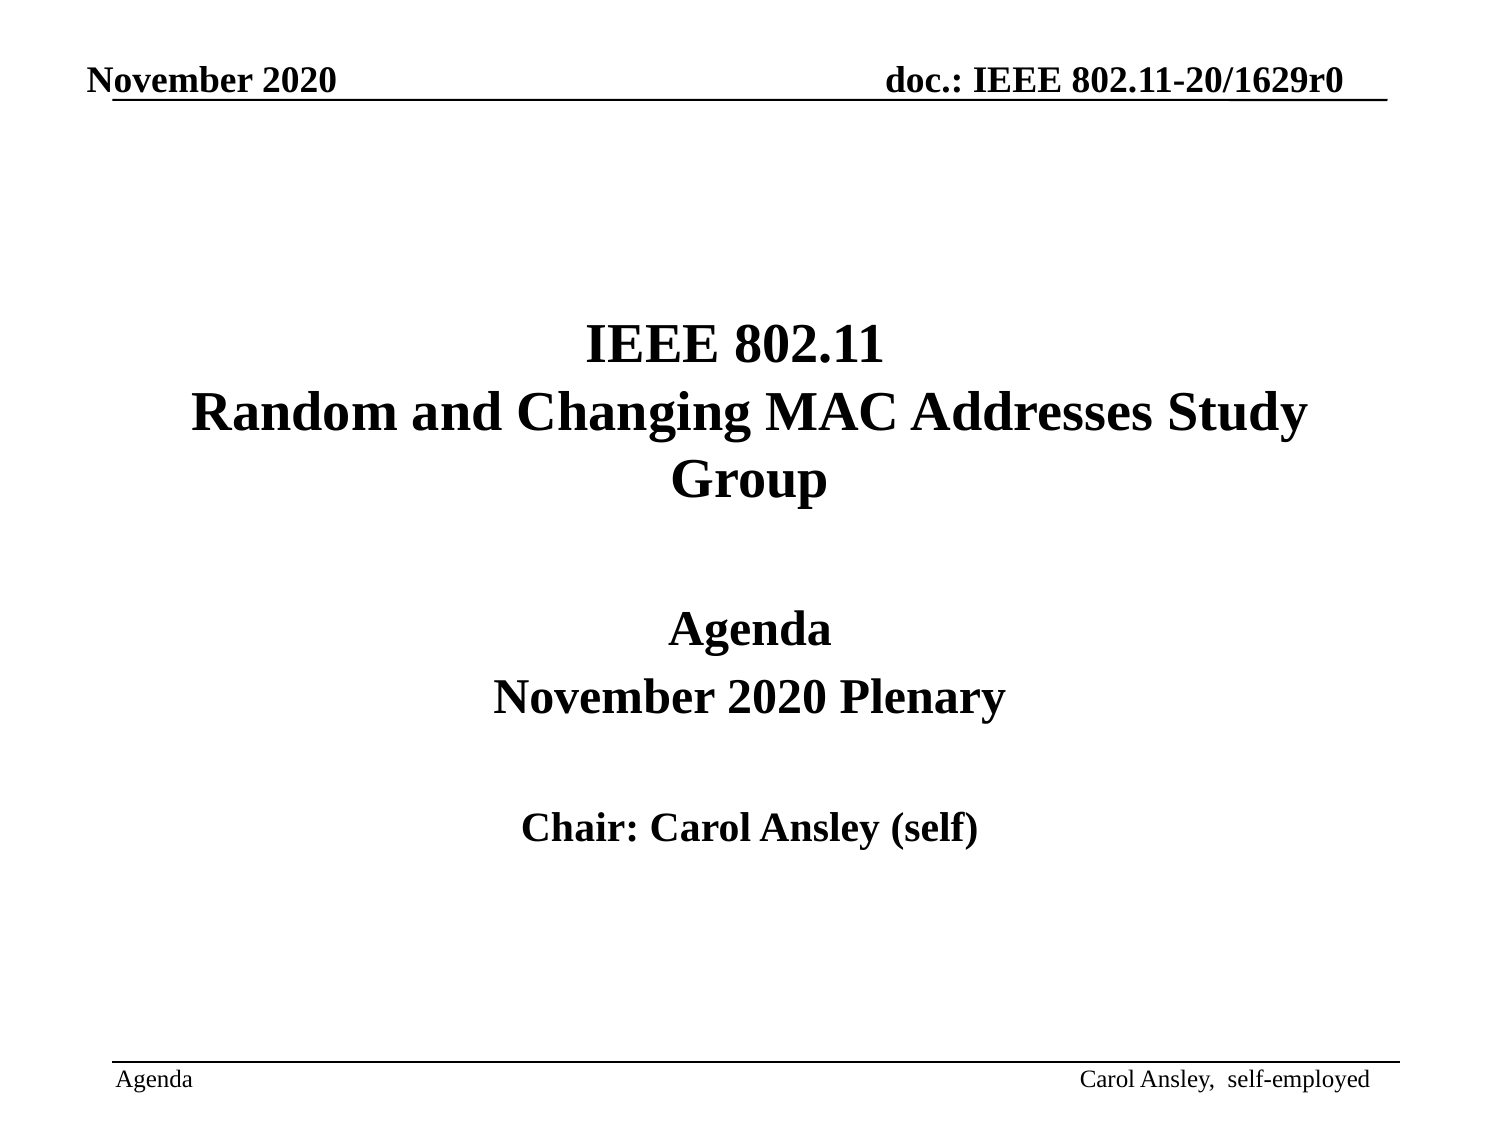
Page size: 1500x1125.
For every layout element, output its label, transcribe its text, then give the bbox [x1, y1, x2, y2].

text_box IEEE 802.11 Random and Changing MAC Addresses Study Group [112, 299, 1388, 517]
text_box Agenda November 2020 Plenary Chair: Carol Ansley (self) [224, 587, 1275, 858]
